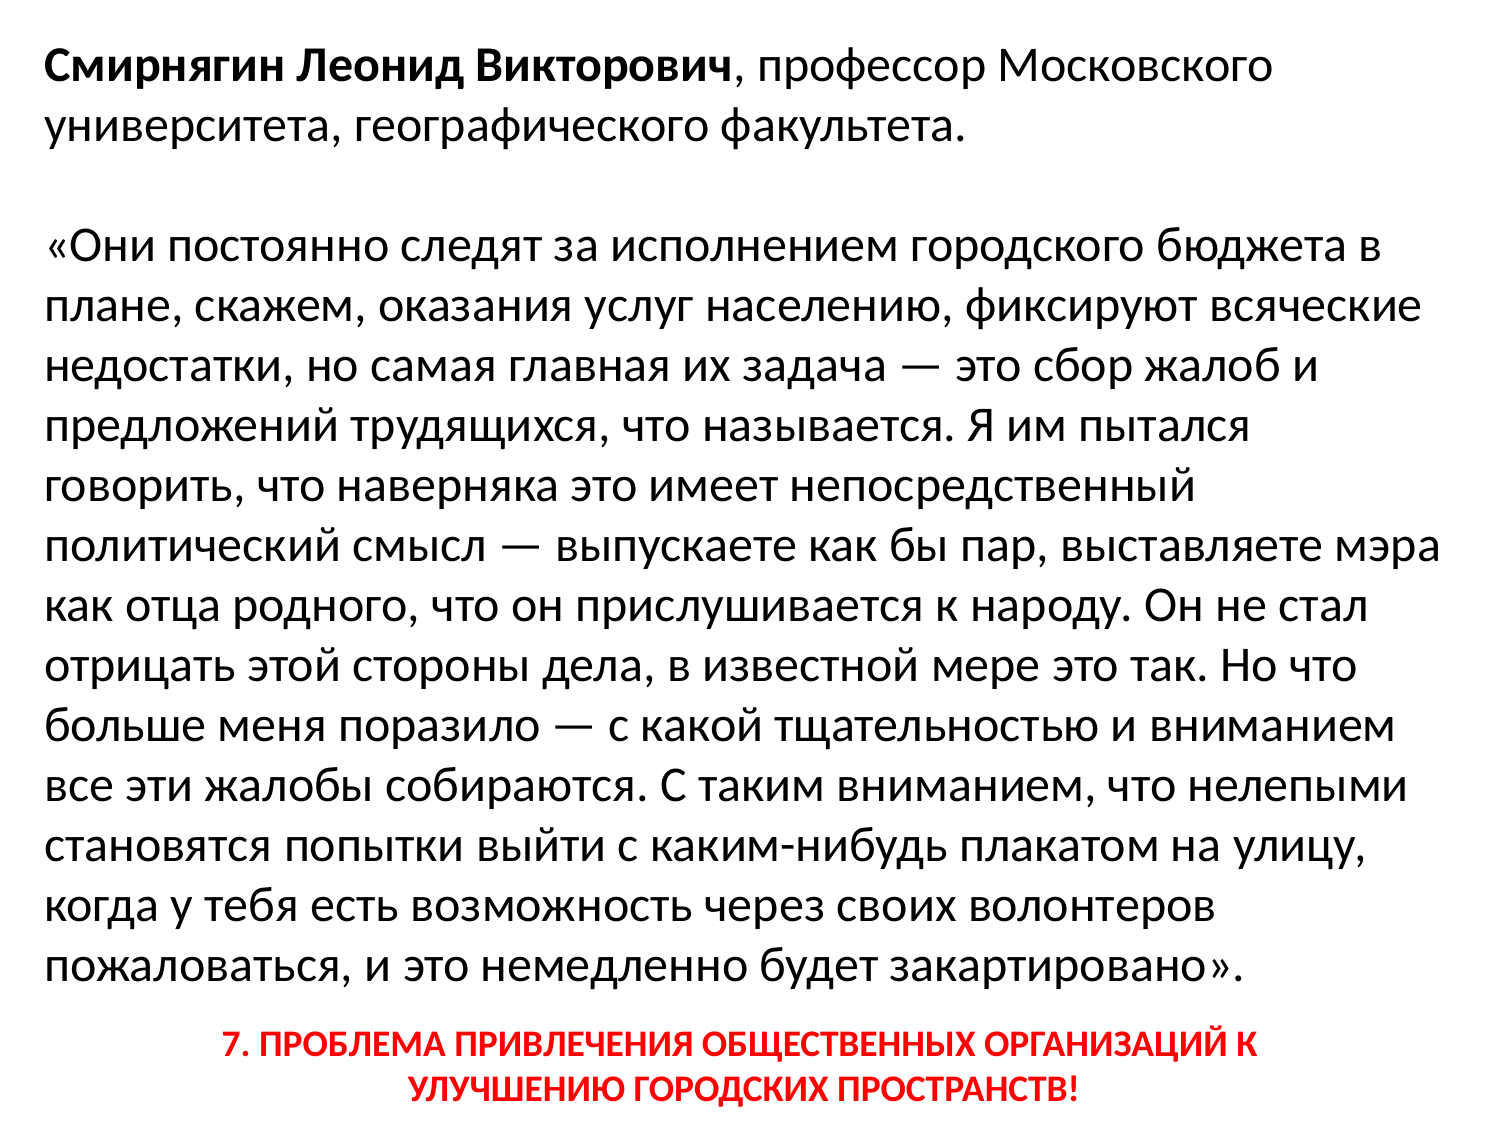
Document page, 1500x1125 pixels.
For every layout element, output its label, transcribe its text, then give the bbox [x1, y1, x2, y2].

text_box Смирнягин Леонид Викторович, профессор Московского университета, географического факультета. «Они постоянно следят за исполнением городского бюджета в плане, скажем, оказания услуг населению, фиксируют всяческие недостатки, но самая главная их задача — это сбор жалоб и предложений трудящихся, что называется. Я им пытался говорить, что наверняка это имеет непосредственный политический смысл — выпускаете как бы пар, выставляете мэра как отца родного, что он прислушивается к народу. Он не стал отрицать этой стороны дела, в известной мере это так. Но что больше меня поразило — с какой тщательностью и вниманием все эти жалобы собираются. С таким вниманием, что нелепыми становятся попытки выйти с каким-нибудь плакатом на улицу, когда у тебя есть возможность через своих волонтеров пожаловаться, и это немедленно будет закартировано». [29, 23, 1459, 999]
text_box 7. ПРОБЛЕМА ПРИВЛЕЧЕНИЯ ОБЩЕСТВЕННЫХ ОРГАНИЗАЦИЙ К УЛУЧШЕНИЮ ГОРОДСКИХ ПРОСТРАНСТВ! [29, 1011, 1459, 1117]
